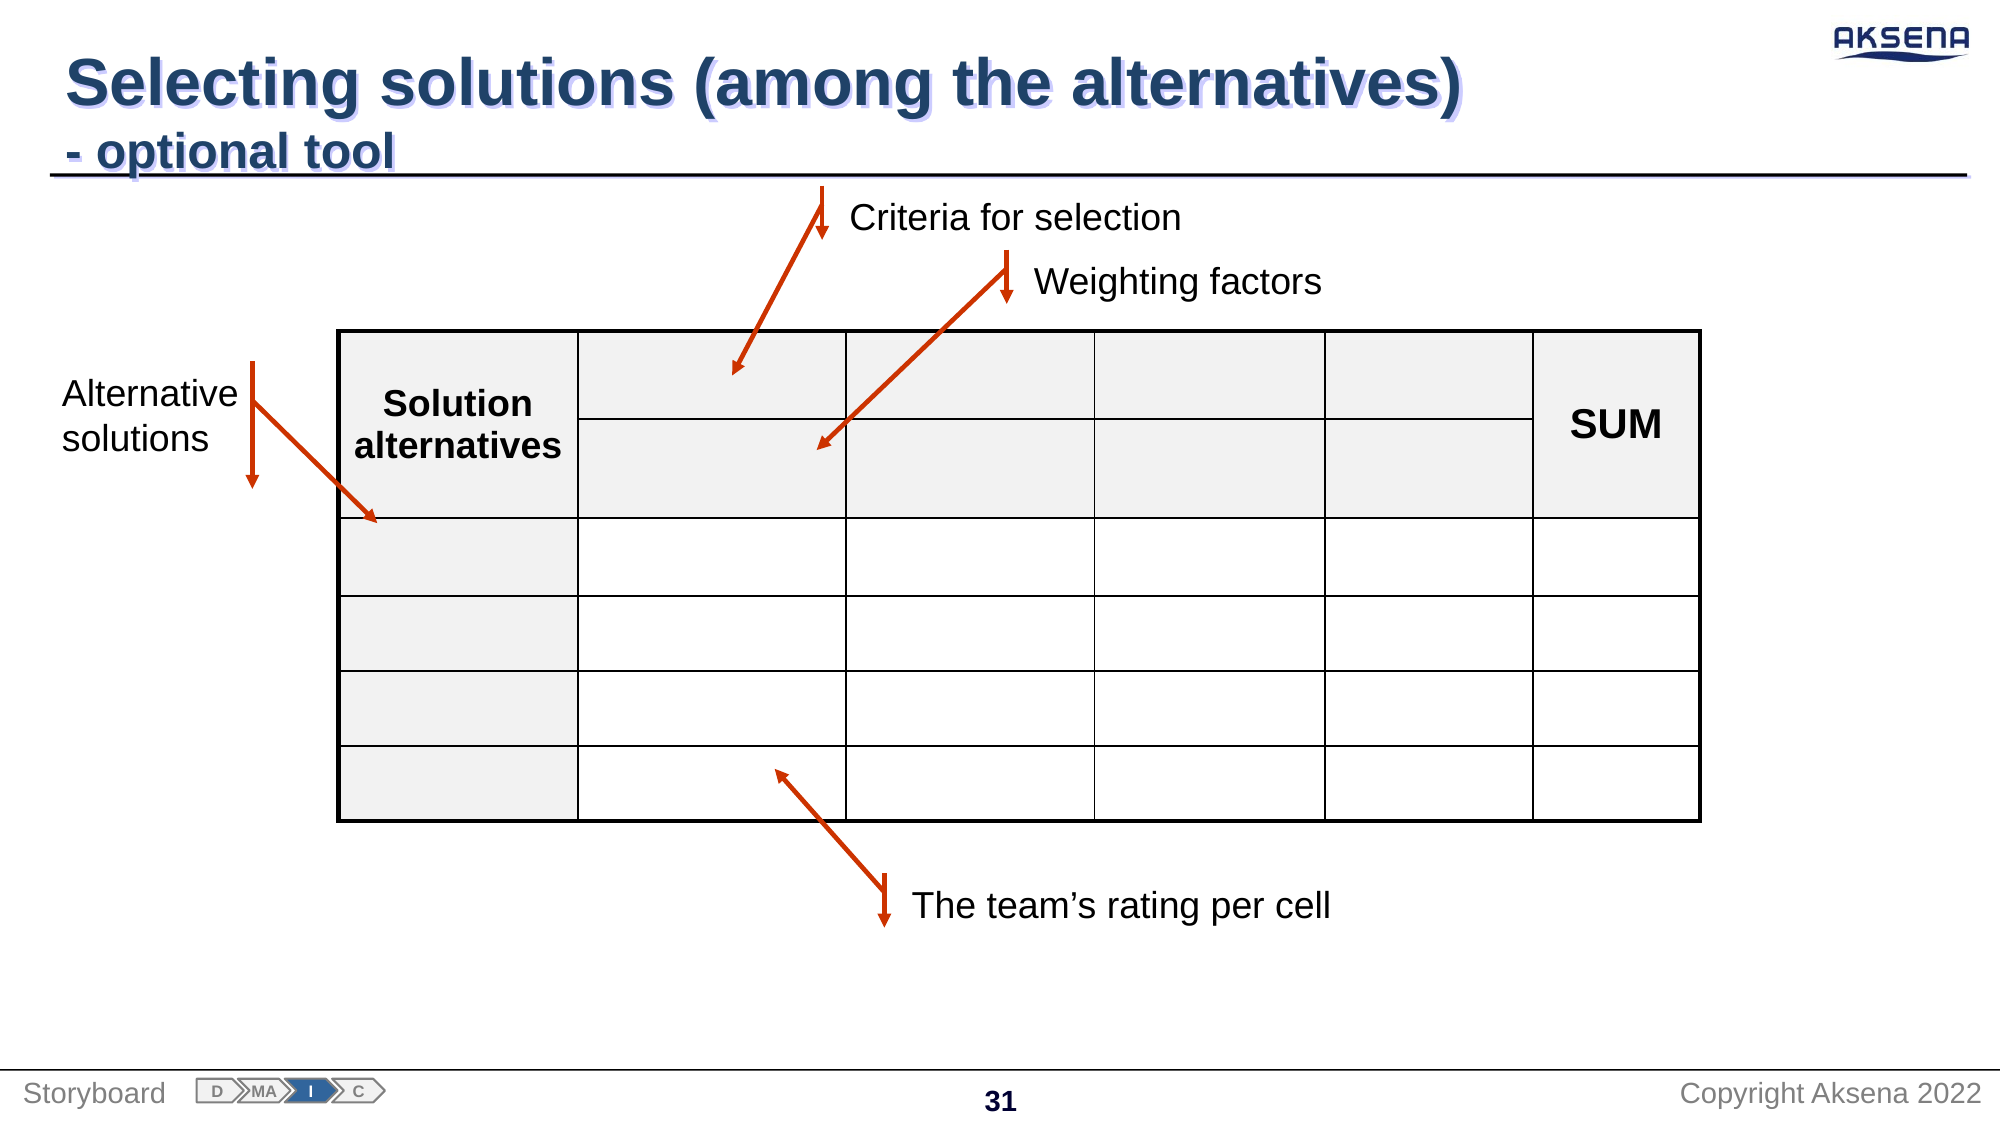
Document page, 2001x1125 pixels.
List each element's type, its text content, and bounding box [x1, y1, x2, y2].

table_cell [847, 747, 1094, 819]
table_cell [1095, 519, 1324, 595]
table_cell [1095, 597, 1324, 670]
table_header [1095, 333, 1324, 418]
table_cell [1326, 519, 1532, 595]
table_cell [1534, 597, 1698, 670]
table_cell [847, 420, 1094, 517]
table_cell [847, 519, 1094, 595]
table_cell [1534, 519, 1698, 595]
picture [1831, 15, 1972, 68]
text_box Criteria for selection [732, 185, 829, 376]
table_cell [1326, 672, 1532, 745]
table_cell [1326, 597, 1532, 670]
table_cell [1326, 420, 1532, 517]
table_header [852, 333, 1094, 418]
table_header [847, 333, 937, 418]
table_cell [847, 672, 1094, 745]
text_box Weighting factors [1019, 250, 1792, 304]
table_cell [1095, 420, 1324, 517]
table_cell [341, 597, 577, 670]
table_cell [1326, 747, 1532, 819]
table_header [579, 333, 845, 418]
table_header [1326, 333, 1532, 418]
table_cell [579, 420, 845, 517]
table_header Solution alternatives [341, 333, 577, 517]
table_cell [1095, 747, 1324, 819]
table_cell [579, 747, 845, 819]
table_cell [579, 597, 845, 670]
title Selecting solutions (among the alternatives) - optional tool [49, 44, 1867, 173]
table_cell [341, 519, 577, 595]
table_cell [341, 672, 577, 745]
table_cell [579, 672, 845, 745]
text_box Weighting factors [816, 249, 1013, 451]
table_cell [847, 597, 1094, 670]
text_box Alternative solutions [47, 361, 378, 524]
text_box Criteria for selection [835, 186, 1744, 240]
table_cell [1095, 672, 1324, 745]
text_box The team’s rating per cell [897, 873, 1594, 928]
table_cell [579, 519, 845, 595]
text_box The team’s rating per cell [774, 768, 891, 928]
table_cell [1534, 672, 1698, 745]
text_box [196, 1078, 386, 1103]
table_cell [341, 747, 577, 819]
table_cell [1534, 747, 1698, 819]
table_header SUM [1534, 333, 1698, 517]
